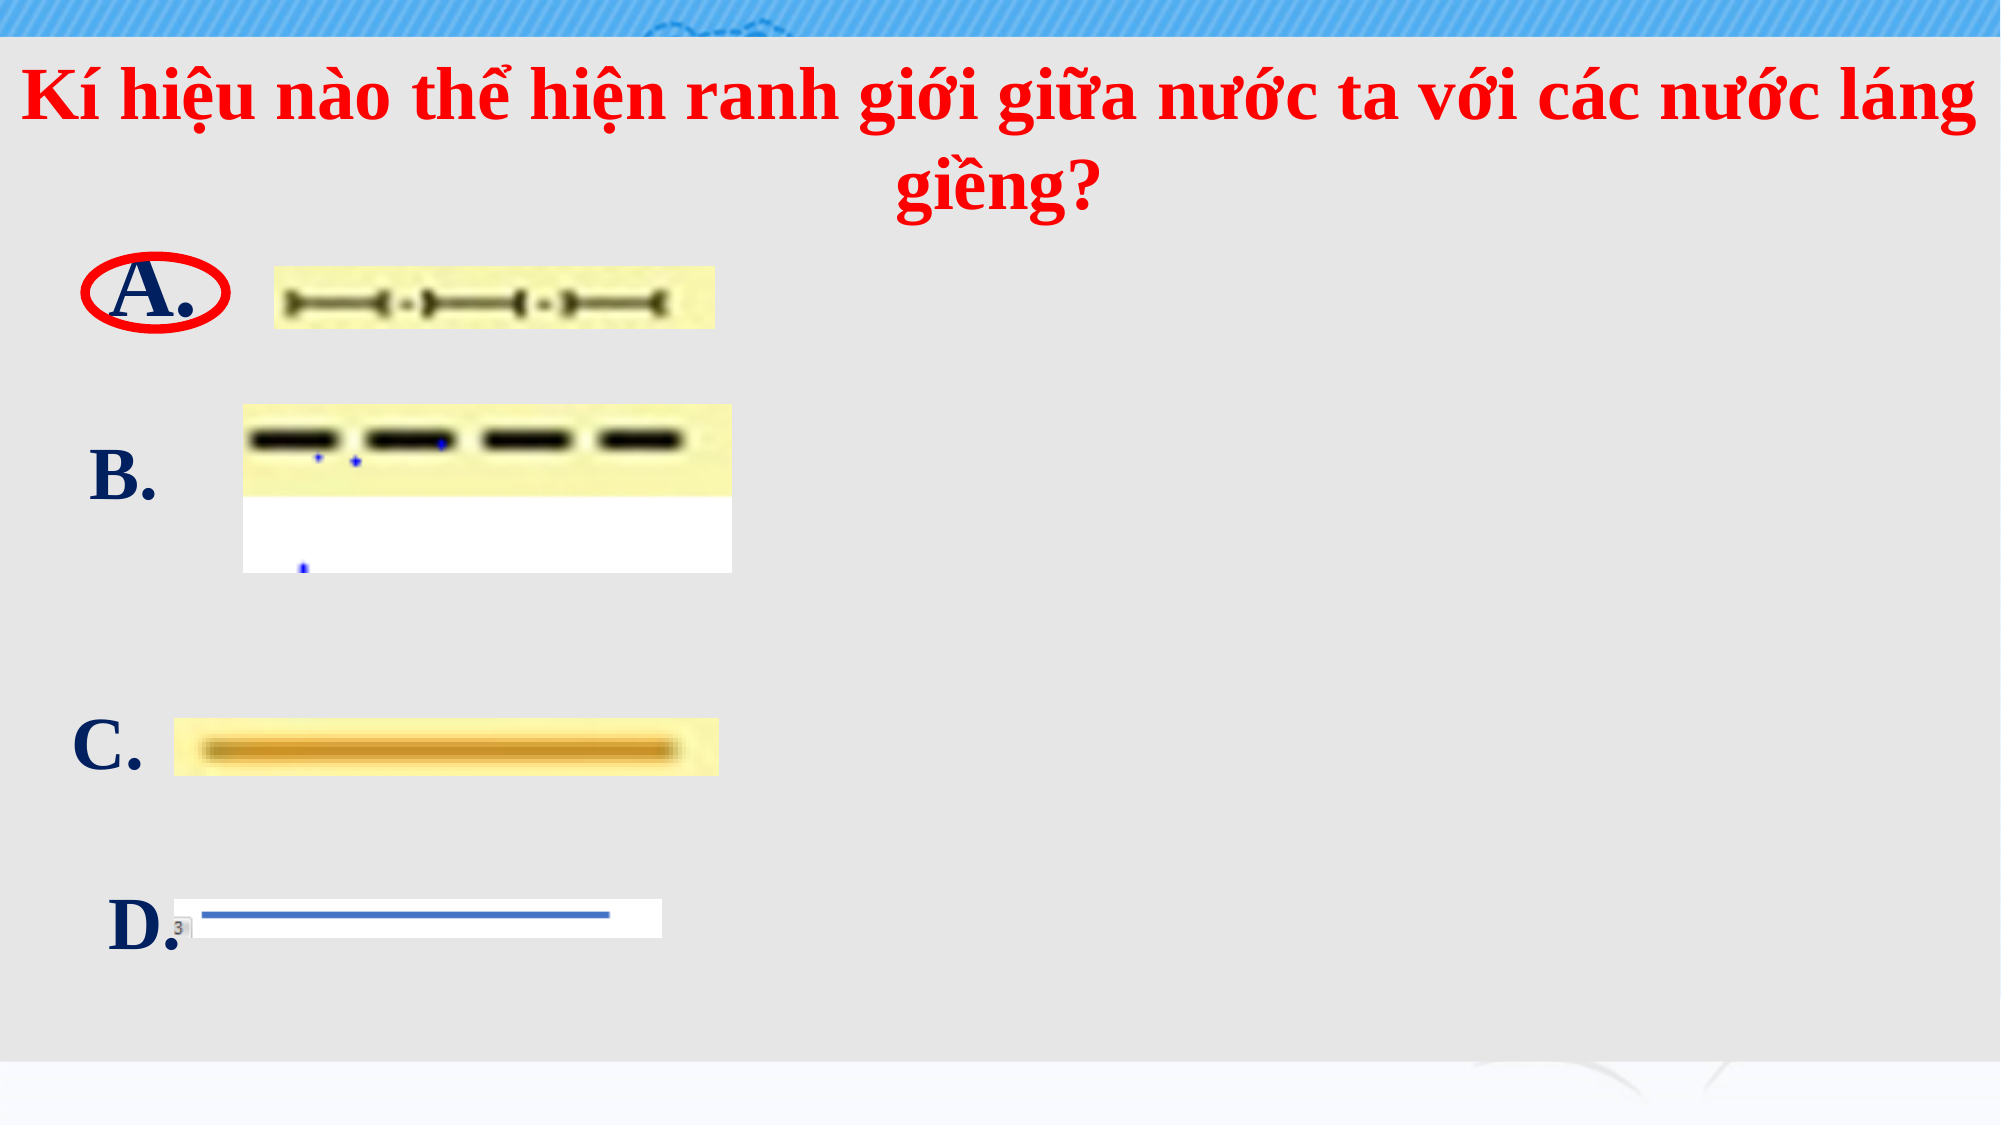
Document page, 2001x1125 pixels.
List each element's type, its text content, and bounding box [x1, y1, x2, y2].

picture [274, 266, 715, 330]
picture [174, 899, 662, 938]
picture [242, 404, 732, 573]
picture [174, 718, 719, 776]
text_box Kí hiệu nào thể hiện ranh giới giữa nước ta với các nước láng giềng? A. B. C. D. [0, 36, 2000, 1062]
picture [0, 0, 2001, 1125]
text_box [83, 255, 228, 331]
